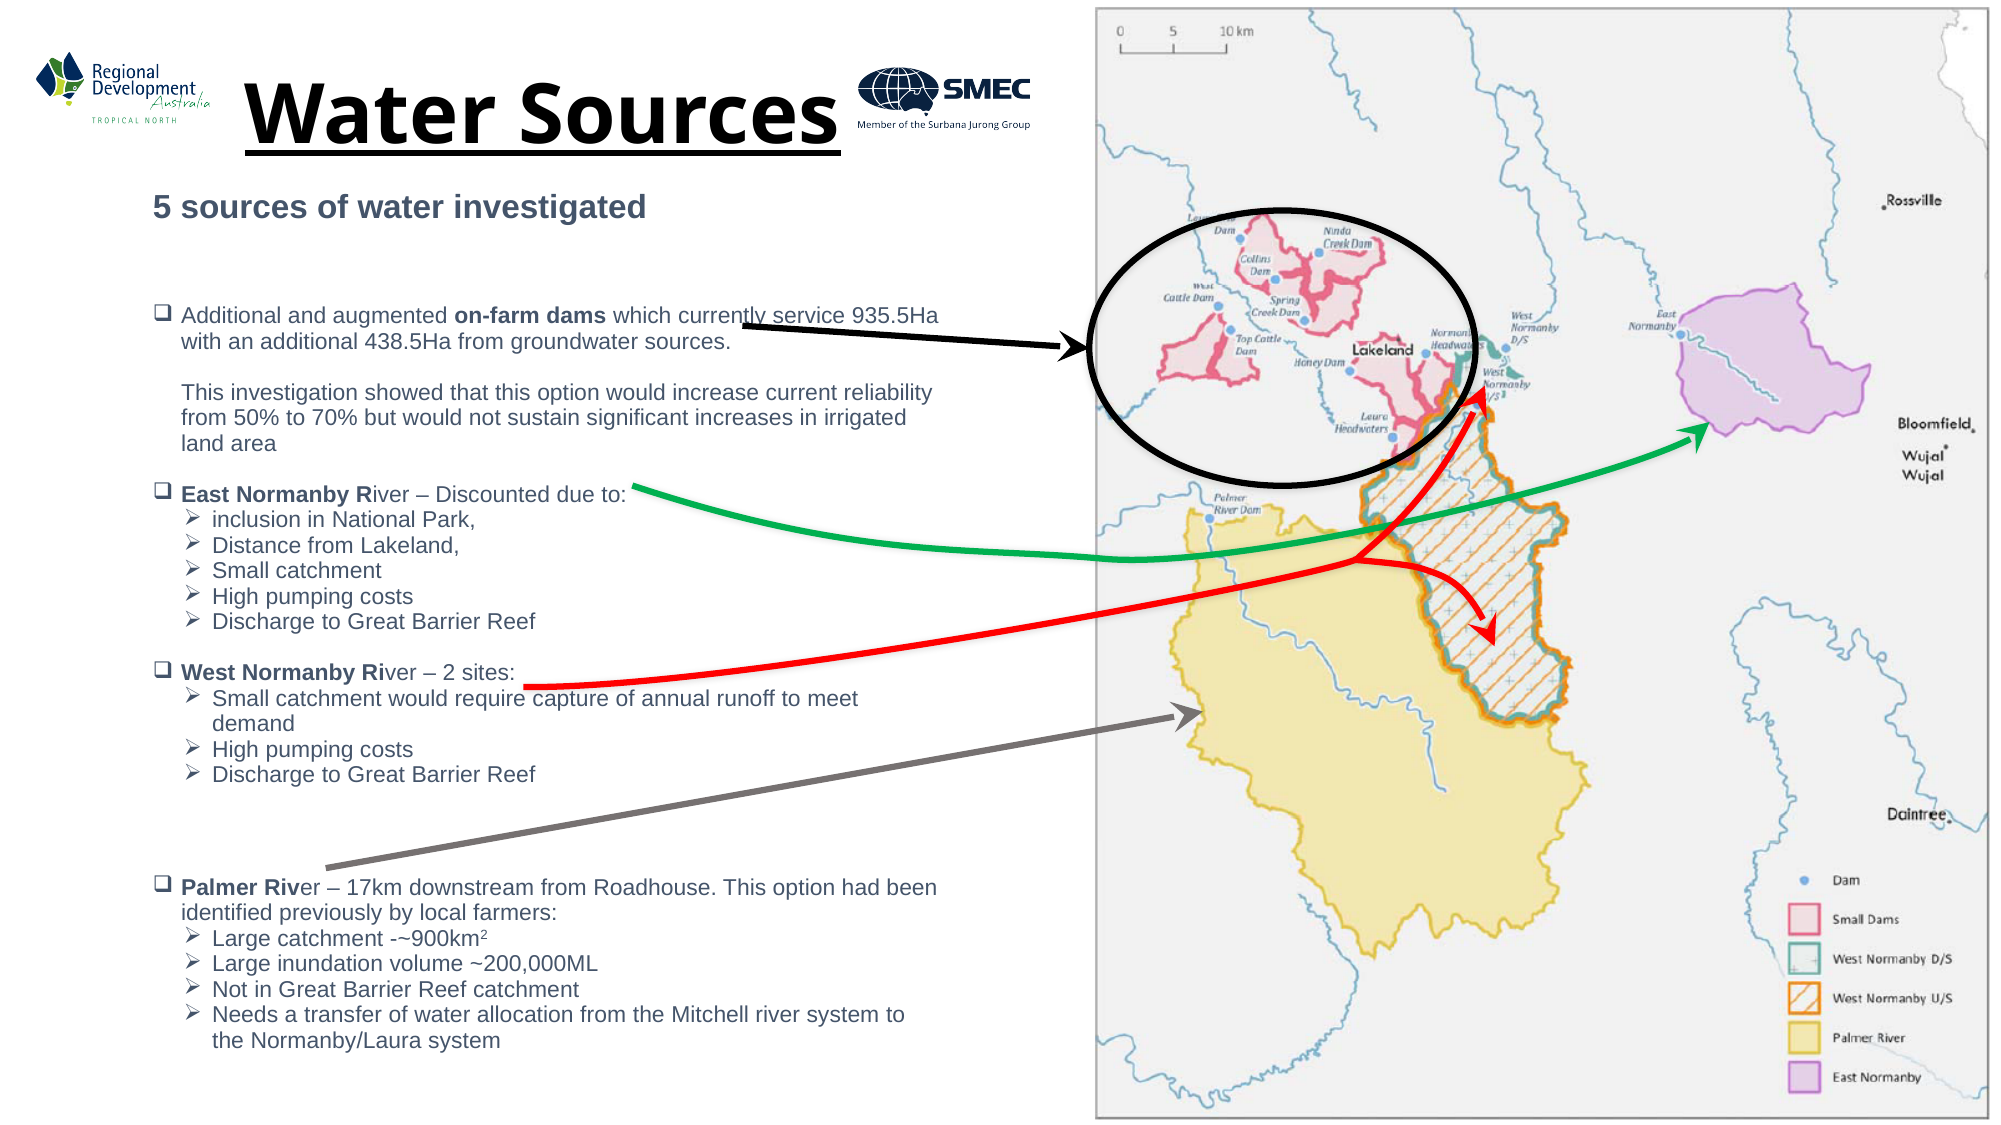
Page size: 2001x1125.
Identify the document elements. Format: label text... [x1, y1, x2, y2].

table_cell Palmer River – 17km downstream from Roadhouse. This option had been identified previously by local farmers: Large catchment -~900km2 Large inundation volume ~200,000ML Not in Great Barrier Reef catchment Needs a transfer of water allocation from the Mitchell river system to the Normanby/Laura system [153, 853, 956, 1075]
picture [35, 52, 210, 125]
picture [1089, 1, 1997, 1125]
table_cell Additional and augmented on-farm dams which currently service 935.5Ha with an additional 438.5Ha from groundwater sources. This investigation showed that this option would increase current reliability from 50% to 70% but would not sustain significant increases in irrigated land area East Normanby River – Discounted due to: inclusion in National Park, Distance from Lakeland, Small catchment High pumping costs Discharge to Great Barrier Reef West Normanby River – 2 sites: Small catchment would require capture of annual runoff to meet demand High pumping costs Discharge to Great Barrier Reef [153, 238, 325, 853]
title Water Sources [209, 47, 325, 173]
table_header 5 sources of water investigated [153, 175, 325, 238]
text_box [325, 47, 1710, 869]
